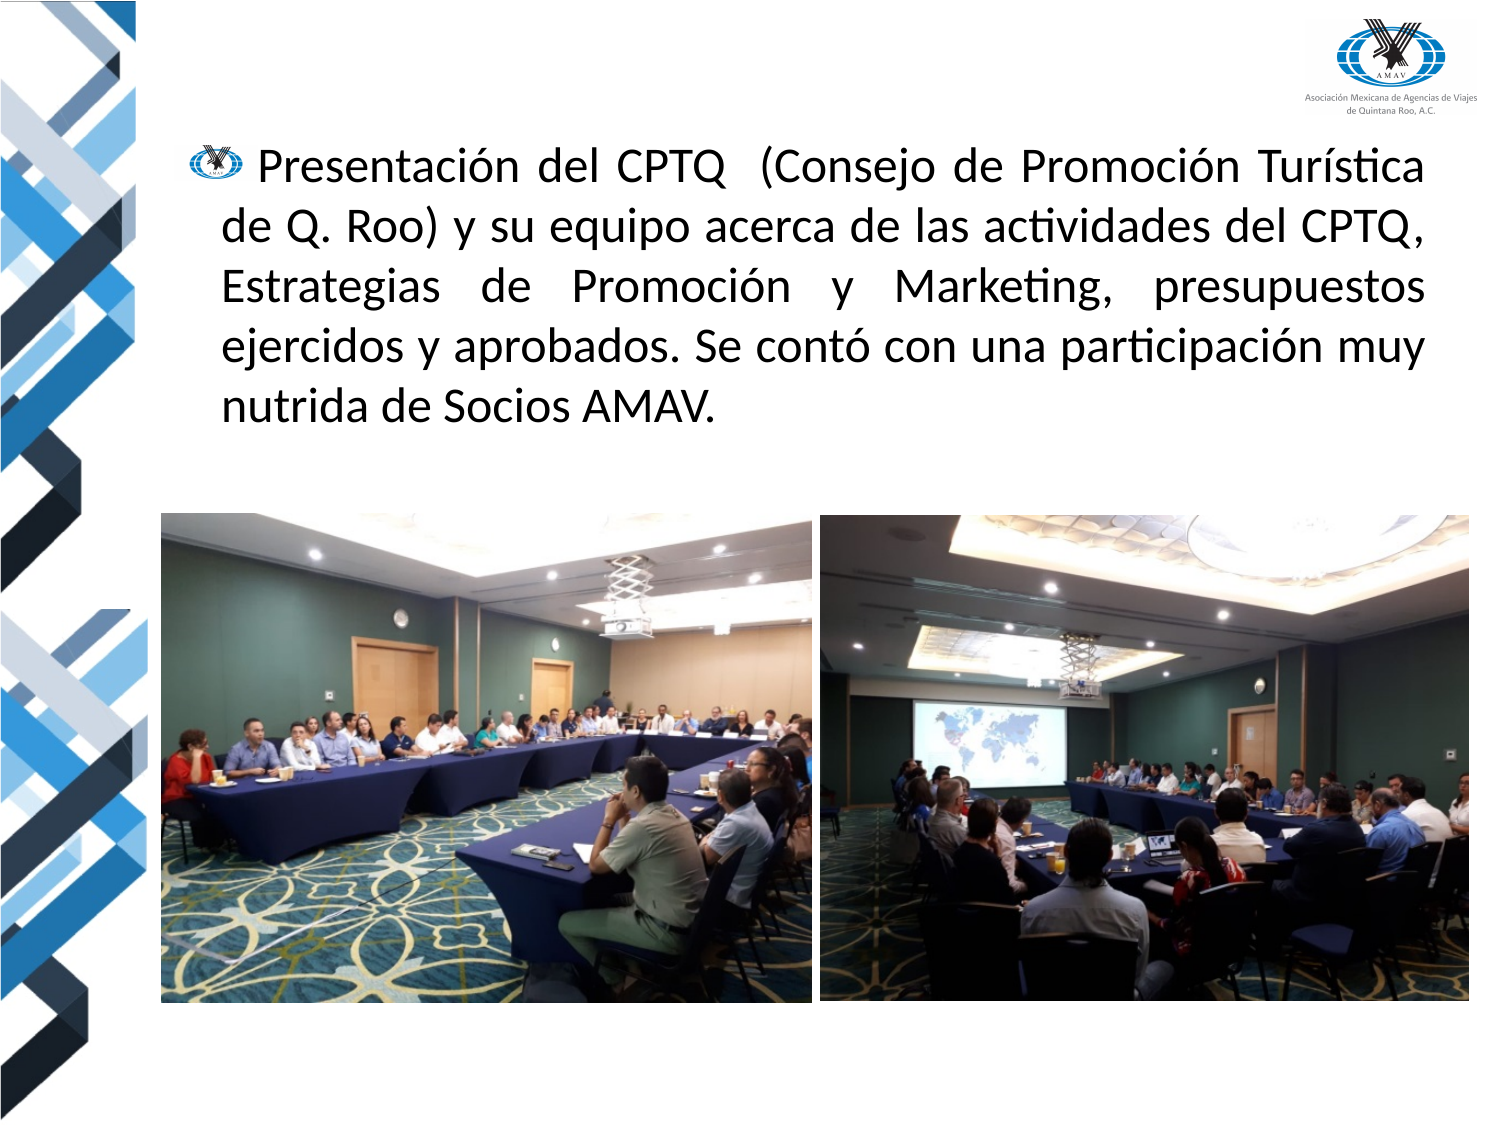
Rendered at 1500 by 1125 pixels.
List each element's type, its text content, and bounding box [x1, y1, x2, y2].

picture [174, 145, 210, 181]
picture [1, 75, 136, 599]
text_box Presentación del CPTQ (Consejo de Promoción Turística de Q. Roo) y su equipo acerca de las actividades del CPTQ, Estrategias de Promoción y Marketing, presupuestos ejercidos y aprobados. Se contó con una participación muy nutrida de Socios AMAV. [159, 125, 1441, 441]
picture [1, 609, 148, 1125]
picture [820, 514, 1469, 1001]
text_box [0, 0, 1500, 75]
picture [161, 512, 812, 1003]
picture [1305, 75, 1477, 115]
